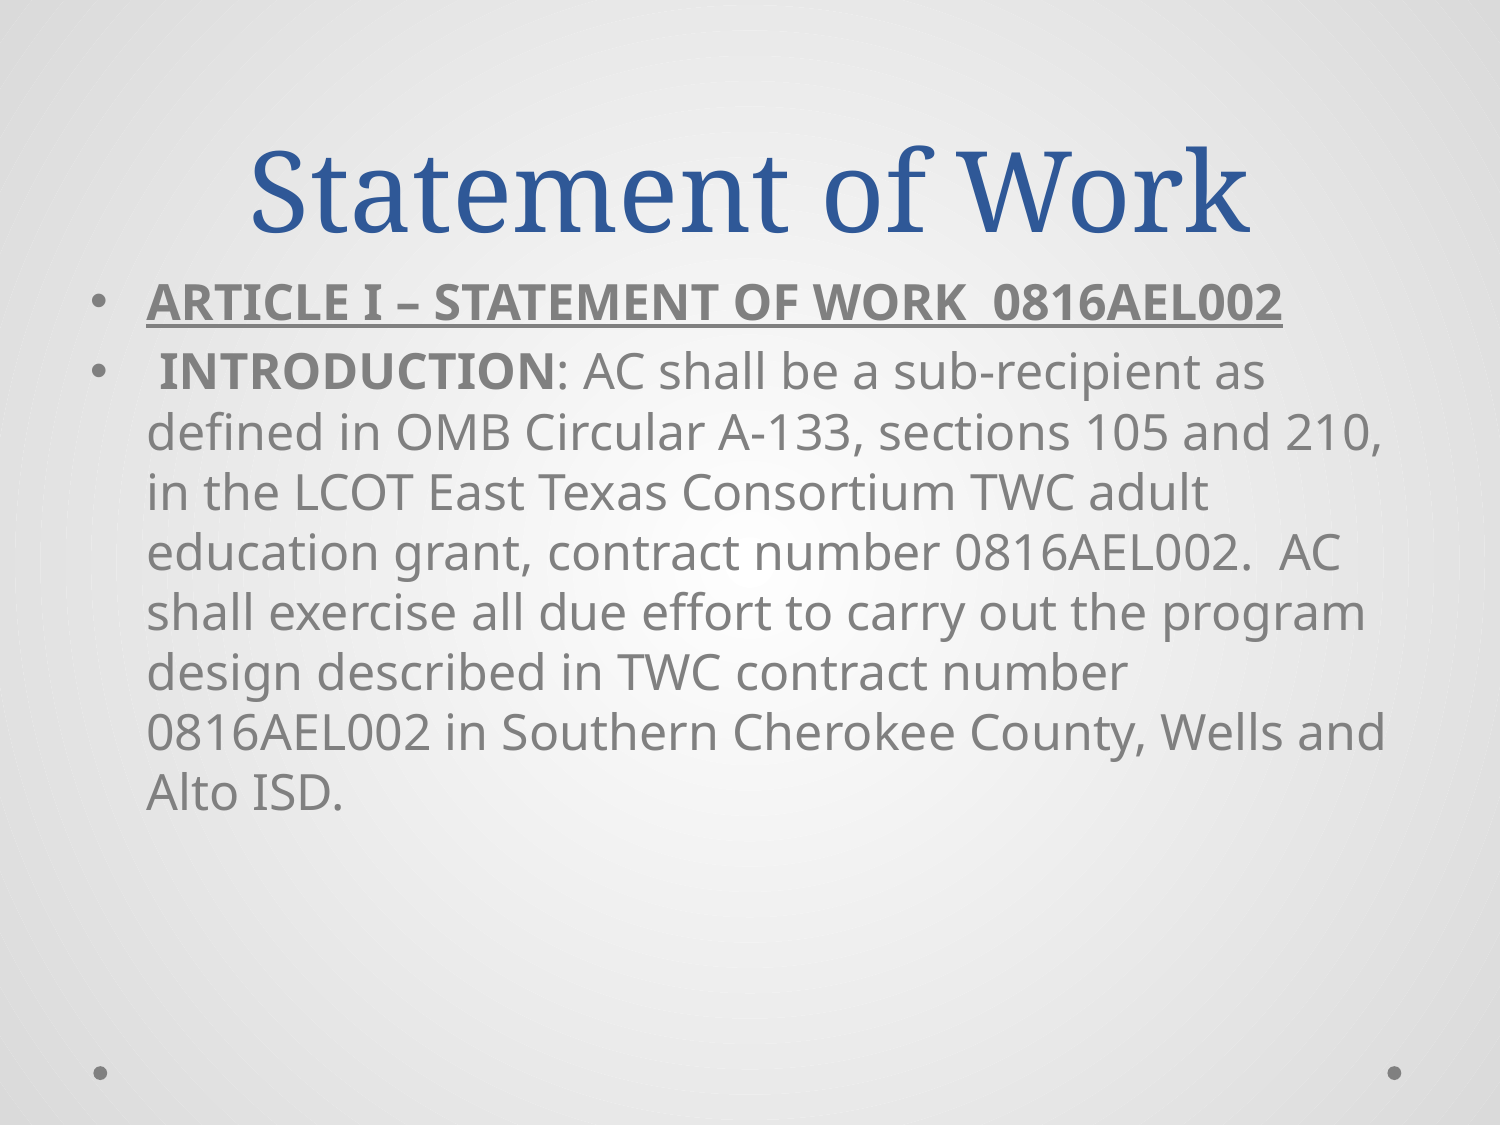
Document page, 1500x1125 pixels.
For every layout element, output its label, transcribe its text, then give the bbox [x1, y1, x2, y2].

title Statement of Work [75, 0, 1425, 262]
list ARTICLE I – STATEMENT OF WORK 0816AEL002 INTRODUCTION: AC shall be a sub-recipient as defined in OMB Circular A-133, sections 105 and 210, in the LCOT East Texas Consortium TWC adult education grant, contract number 0816AEL002. AC shall exercise all due effort to carry out the program design described in TWC contract number 0816AEL002 in Southern Cherokee County, Wells and Alto ISD. [75, 262, 1425, 1005]
